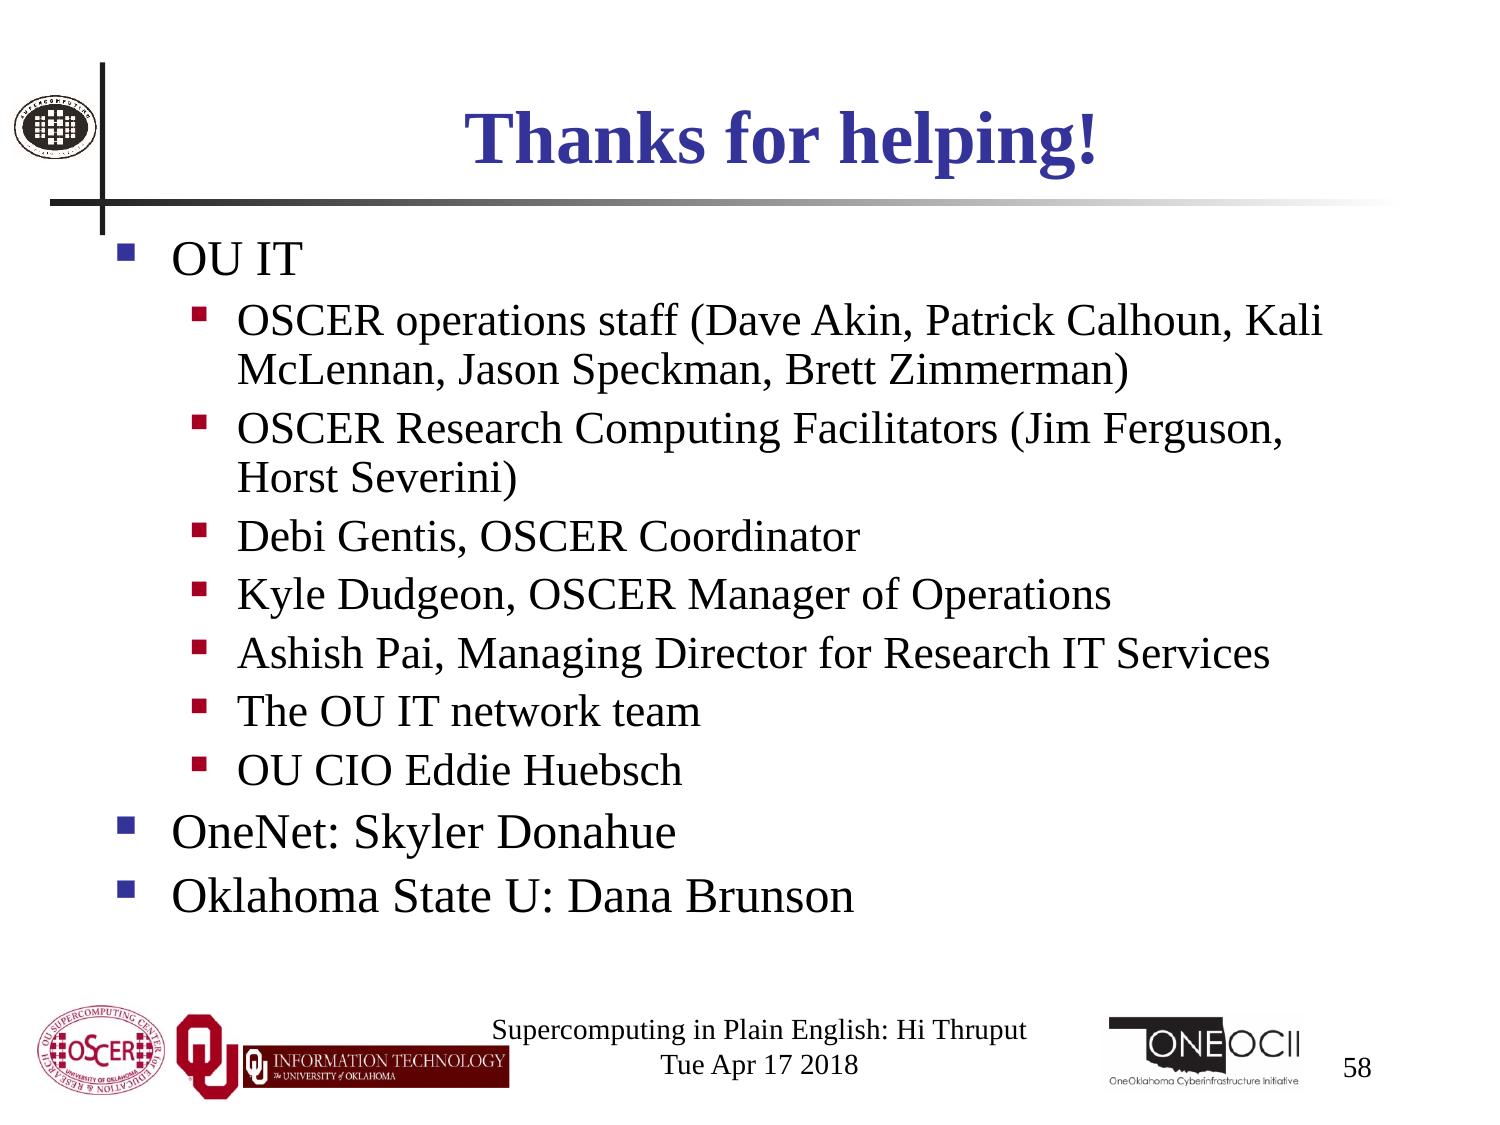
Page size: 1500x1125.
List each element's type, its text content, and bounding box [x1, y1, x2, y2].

picture [1100, 1013, 1306, 1093]
list OU IT OSCER operations staff (Dave Akin, Patrick Calhoun, Kali McLennan, Jason Speckman, Brett Zimmerman) OSCER Research Computing Facilitators (Jim Ferguson, Horst Severini) Debi Gentis, OSCER Coordinator Kyle Dudgeon, OSCER Manager of Operations Ashish Pai, Managing Director for Research IT Services The OU IT network team OU CIO Eddie Huebsch OneNet: Skyler Donahue Oklahoma State U: Dana Brunson [99, 224, 1401, 988]
picture [174, 1012, 513, 1102]
title Thanks for helping! [124, 74, 1442, 187]
slide_number 58 [1174, 1015, 1388, 1091]
picture [12, 94, 98, 161]
footer Supercomputing in Plain English: Hi Thruput Tue Apr 17 2018 [431, 1012, 1088, 1088]
picture [37, 1005, 165, 1095]
